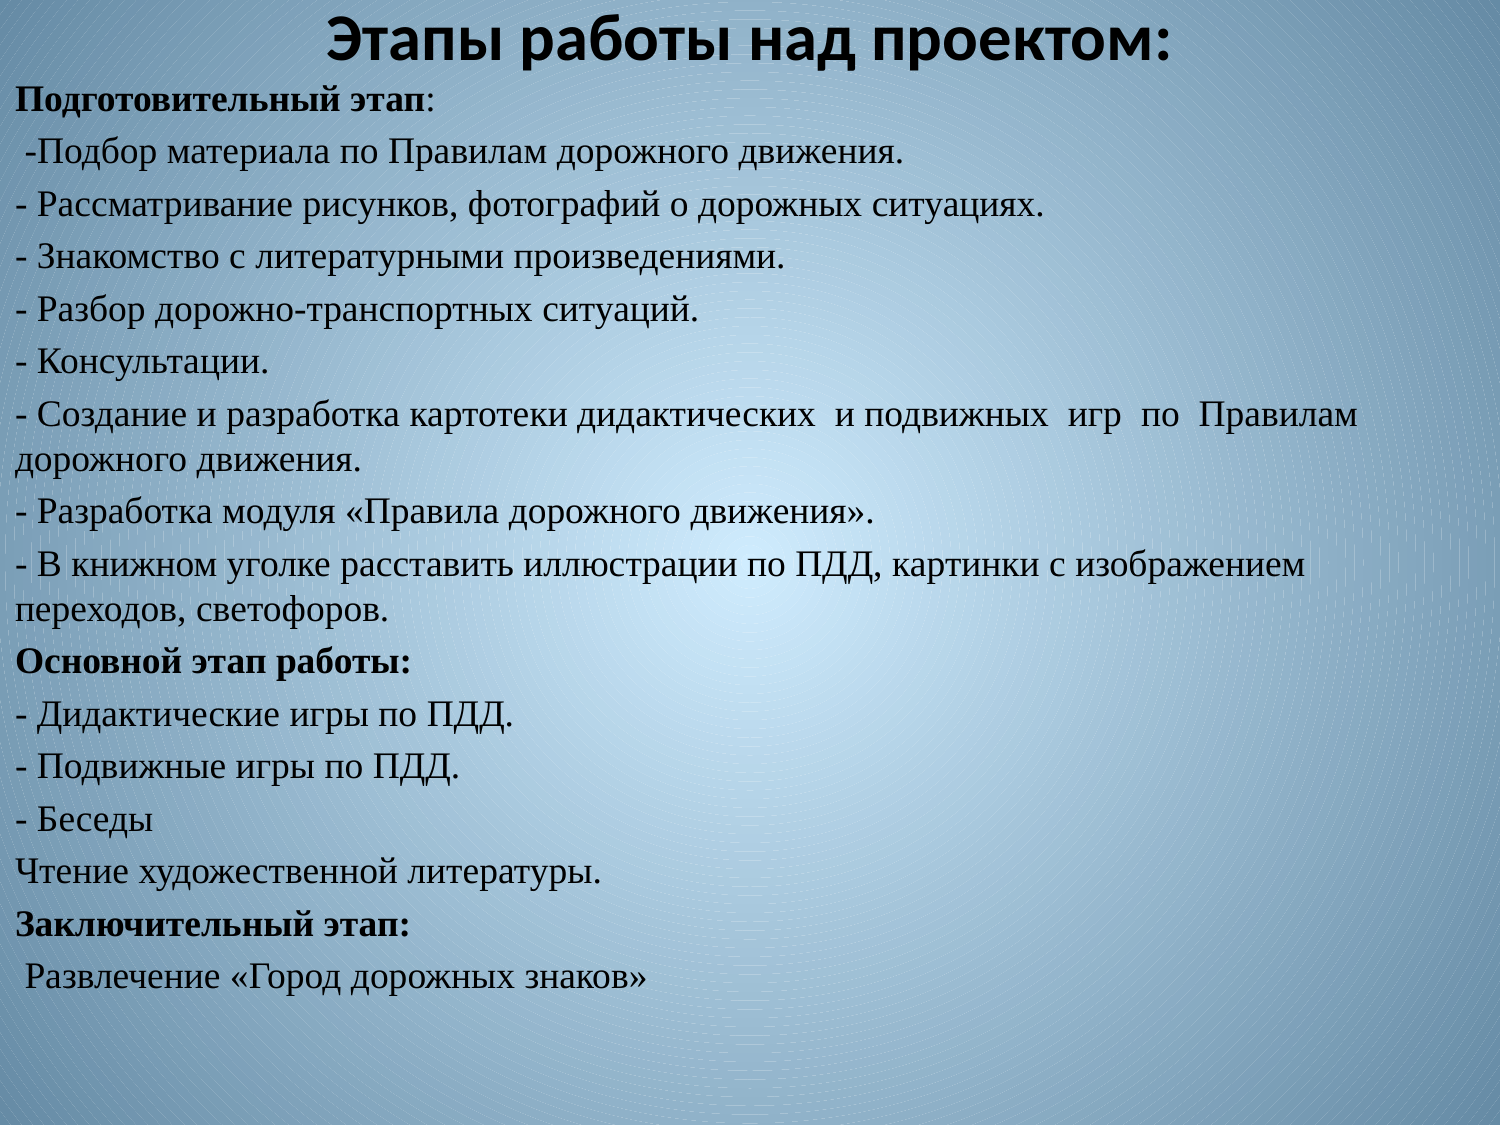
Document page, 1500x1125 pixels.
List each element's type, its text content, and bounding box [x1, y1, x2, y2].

title Этапы работы над проектом: [75, 45, 1425, 66]
list Подготовительный этап: -Подбор материала по Правилам дорожного движения. - Рассматривание рисунков, фотографий о дорожных ситуациях. - Знакомство с литературными произведениями. - Разбор дорожно-транспортных ситуаций. - Консультации. - Создание и разработка картотеки дидактических и подвижных игр по Правилам дорожного движения. - Разработка модуля «Правила дорожного движения». - В книжном уголке расставить иллюстрации по ПДД, картинки с изображением переходов, светофоров. Основной этап работы: - Дидактические игры по ПДД. - Подвижные игры по ПДД. - Беседы Чтение художественной литературы. Заключительный этап: Развлечение «Город дорожных знаков» [0, 66, 1425, 1005]
